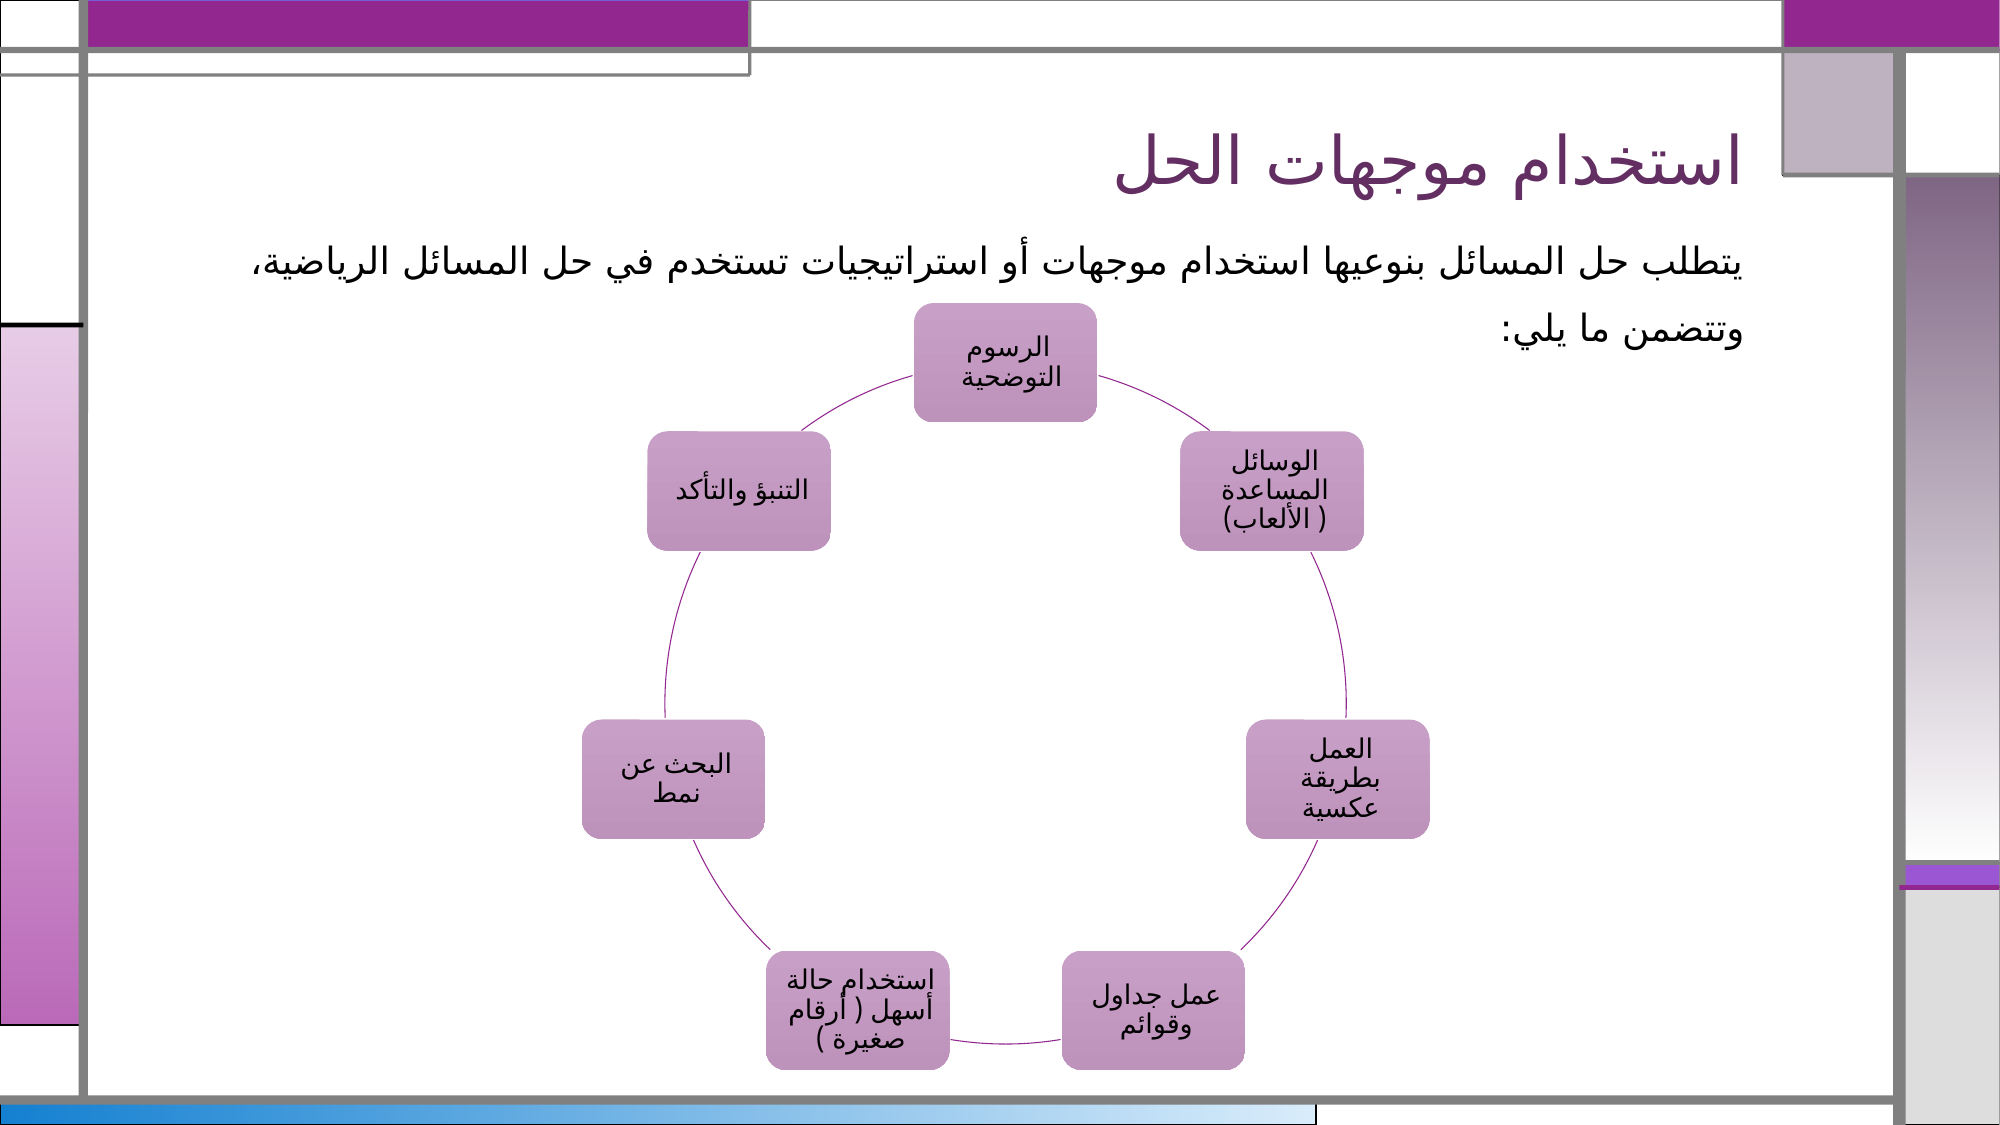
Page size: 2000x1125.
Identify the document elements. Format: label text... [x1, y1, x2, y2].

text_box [409, 302, 1603, 1071]
list يتطلب حل المسائل بنوعيها استخدام موجهات أو استراتيجيات تستخدم في حل المسائل الرياضية، وتتضمن ما يلي: [184, 206, 1760, 895]
title استخدام موجهات الحل [184, 19, 1760, 206]
